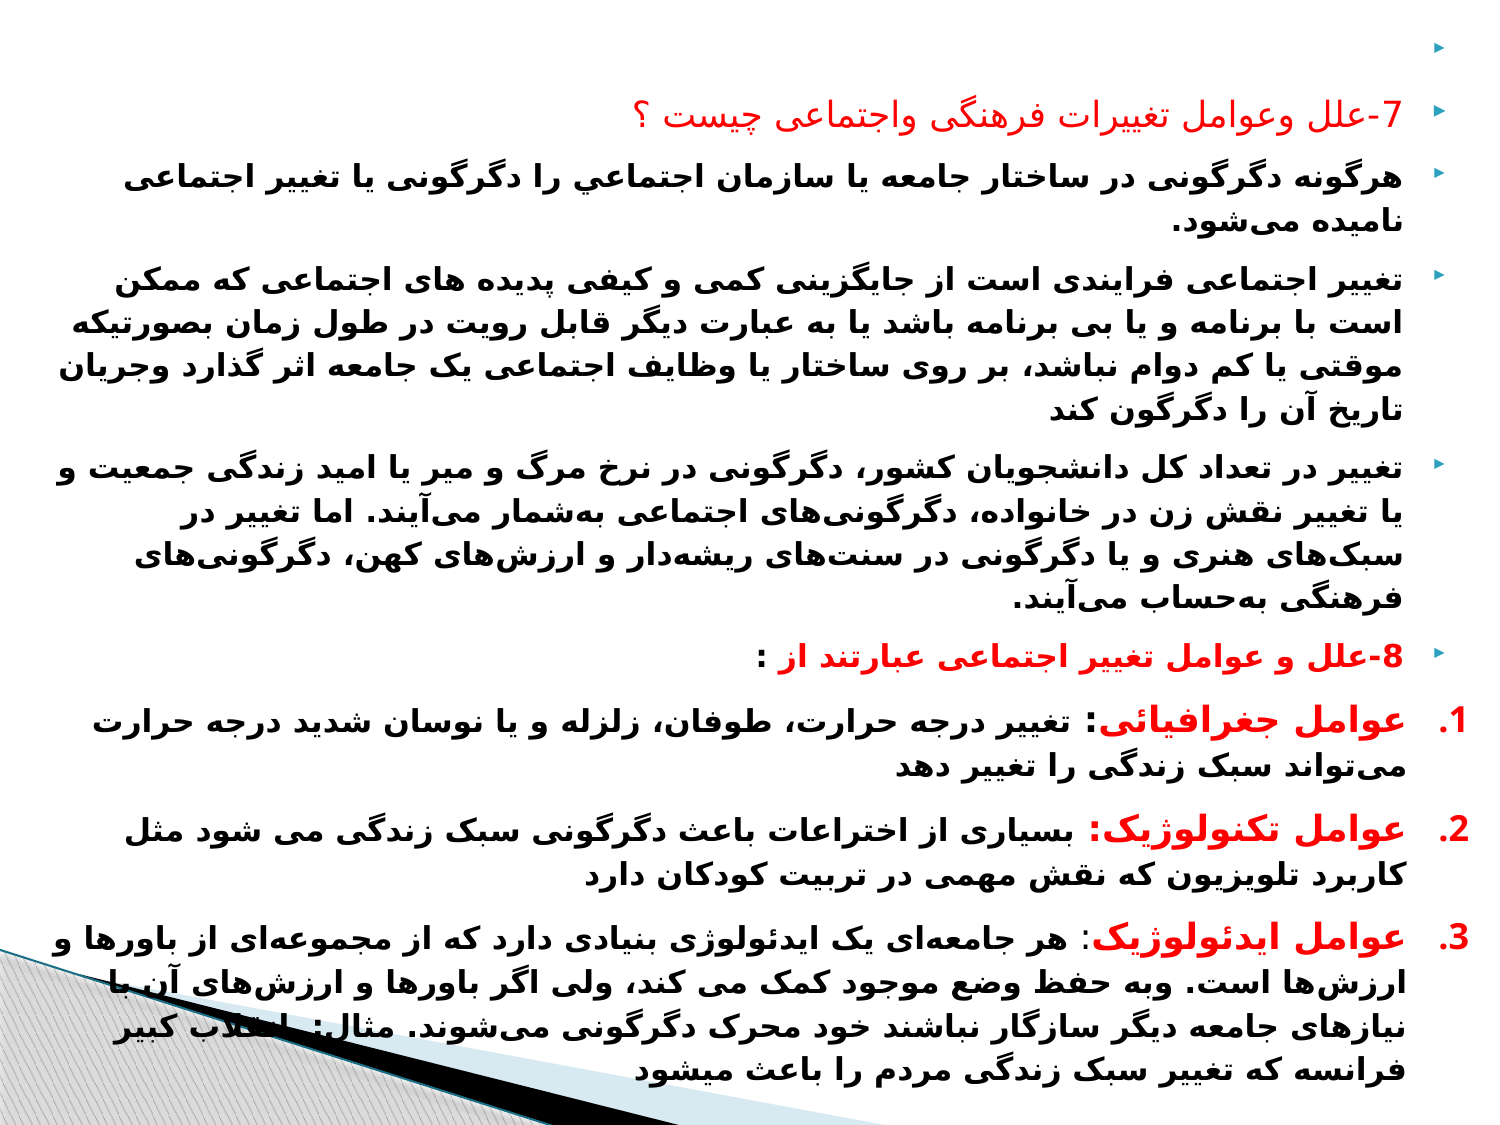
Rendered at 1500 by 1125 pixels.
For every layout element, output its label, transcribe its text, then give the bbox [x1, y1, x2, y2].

list 7-علل وعوامل تغییرات فرهنگی واجتماعی چیست ؟ هرگونه دگرگونى در ساختار جامعه يا سازمان اجتماعي را دگرگونى یا تغییر اجتماعى ناميده مى‌شود. تغییر اجتماعی فرایندی است از جایگزینی کمی و کیفی پدیده های اجتماعی که ممکن است با برنامه و یا بی برنامه باشد یا به عبارت دیگر قابل رویت در طول زمان بصورتیکه موقتی یا کم دوام نباشد، بر روی ساختار یا وظایف اجتماعی یک جامعه اثر گذارد وجریان تاریخ آن را دگرگون کند تغيير در تعداد کل دانشجويان کشور، دگرگونى در نرخ مرگ و مير يا اميد زندگى جمعيت و يا تغيير نقش زن در خانواده، دگرگونى‌هاى اجتماعى به‌شمار مى‌آيند. اما تغيير در سبک‌هاى هنرى و يا دگرگونى در سنت‌هاى ريشه‌دار و ارزش‌هاى کهن، دگرگونى‌هاى فرهنگى به‌حساب مى‌آيند. 8-علل و عوامل تغییر اجتماعی عبارتند از : عوامل جغرافيائى: تغییر درجه حرارت، طوفان‌، زلزله‌ و یا نوسان شدید درجه حرارت مى‌تواند سبک زندگی را تغییر دهد عوامل تکنولوژيک: بسیاری از اختراعات باعث دگرگونی سبک زندگی می شود مثل کاربرد تلویزیون که نقش مهمی در تربیت کودکان دارد عوامل ايدئولوژيک: هر جامعه‌اى يک ايدئولوژى بنيادى دارد که از مجموعه‌اى از باورها و ارزش‌ها است. وبه حفظ وضع موجود کمک می کند، ولى اگر باورها و ارزش‌هاى آن با نيازهاى جامعه ديگر سازگار نباشند خود محرک دگرگونى مى‌شوند. مثال: انقلاب کبير فرانسه که تغییر سبک زندگی مردم را باعث میشود [29, 19, 1471, 1106]
